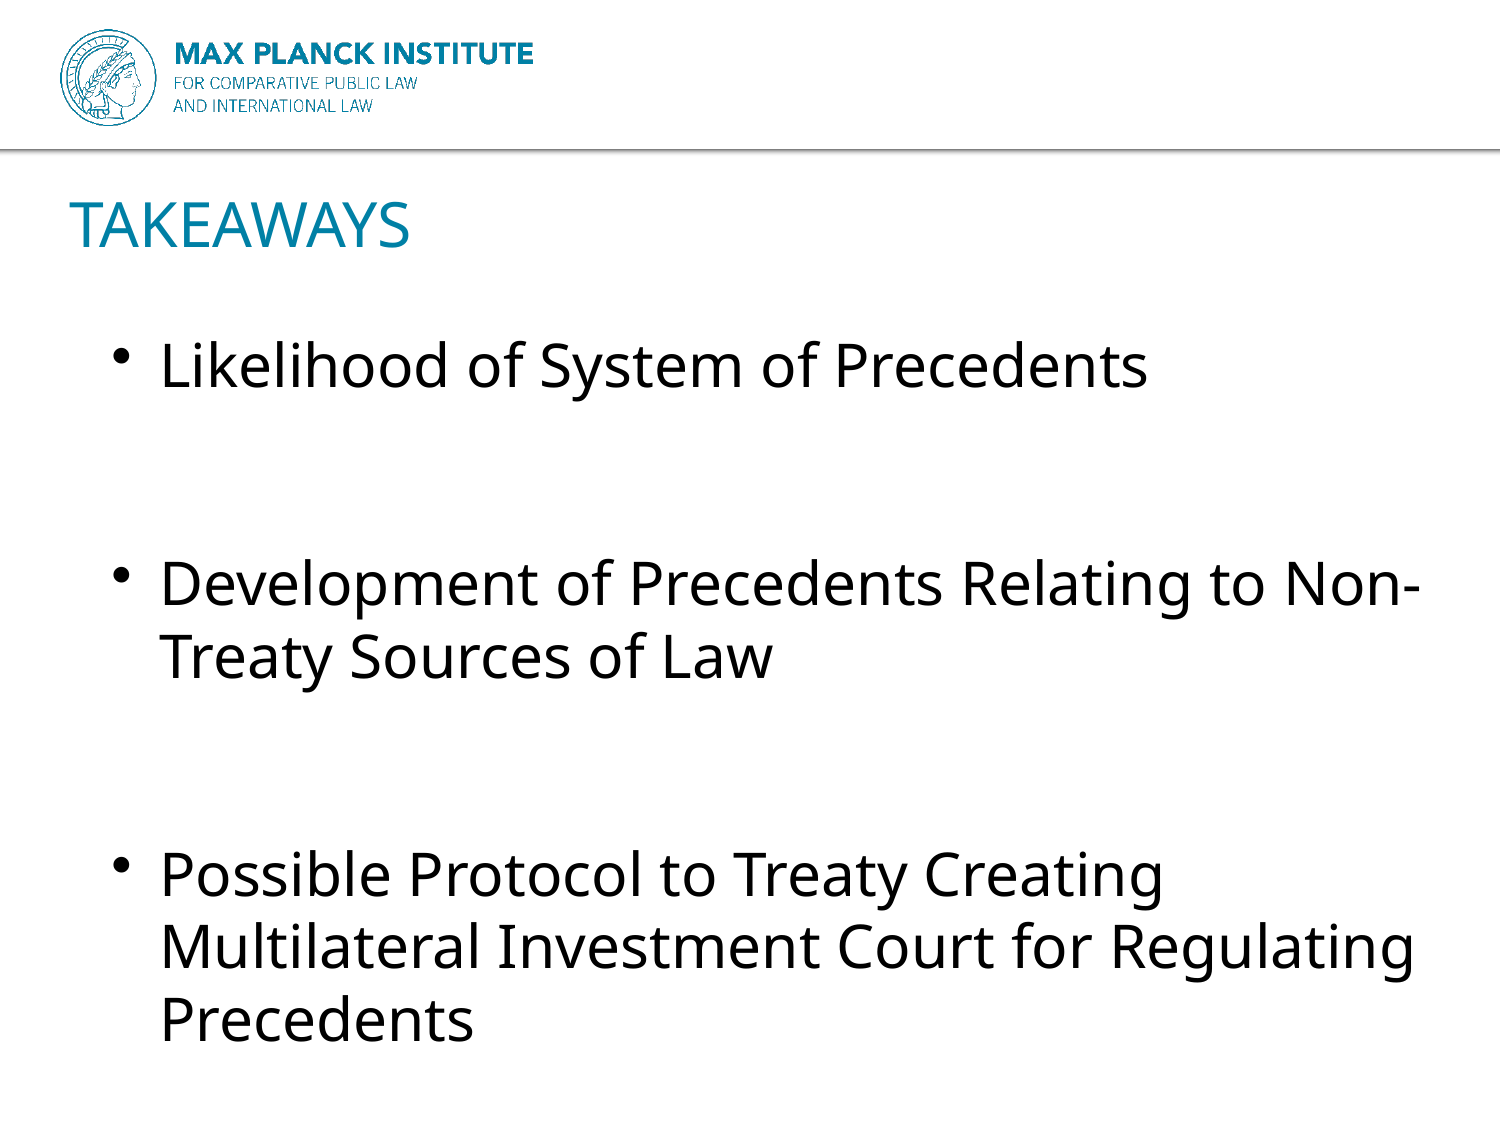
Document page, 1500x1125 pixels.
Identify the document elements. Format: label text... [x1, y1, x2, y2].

text_box TAKEAWAYS [61, 185, 1439, 268]
picture [0, 149, 1500, 162]
picture [60, 88, 96, 126]
text_box Likelihood of System of Precedents Development of Precedents Relating to Non-Treaty Sources of Law Possible Protocol to Treaty Creating Multilateral Investment Court for Regulating Precedents [103, 318, 1458, 1062]
picture [118, 29, 533, 126]
picture [60, 29, 99, 68]
picture [63, 32, 154, 124]
